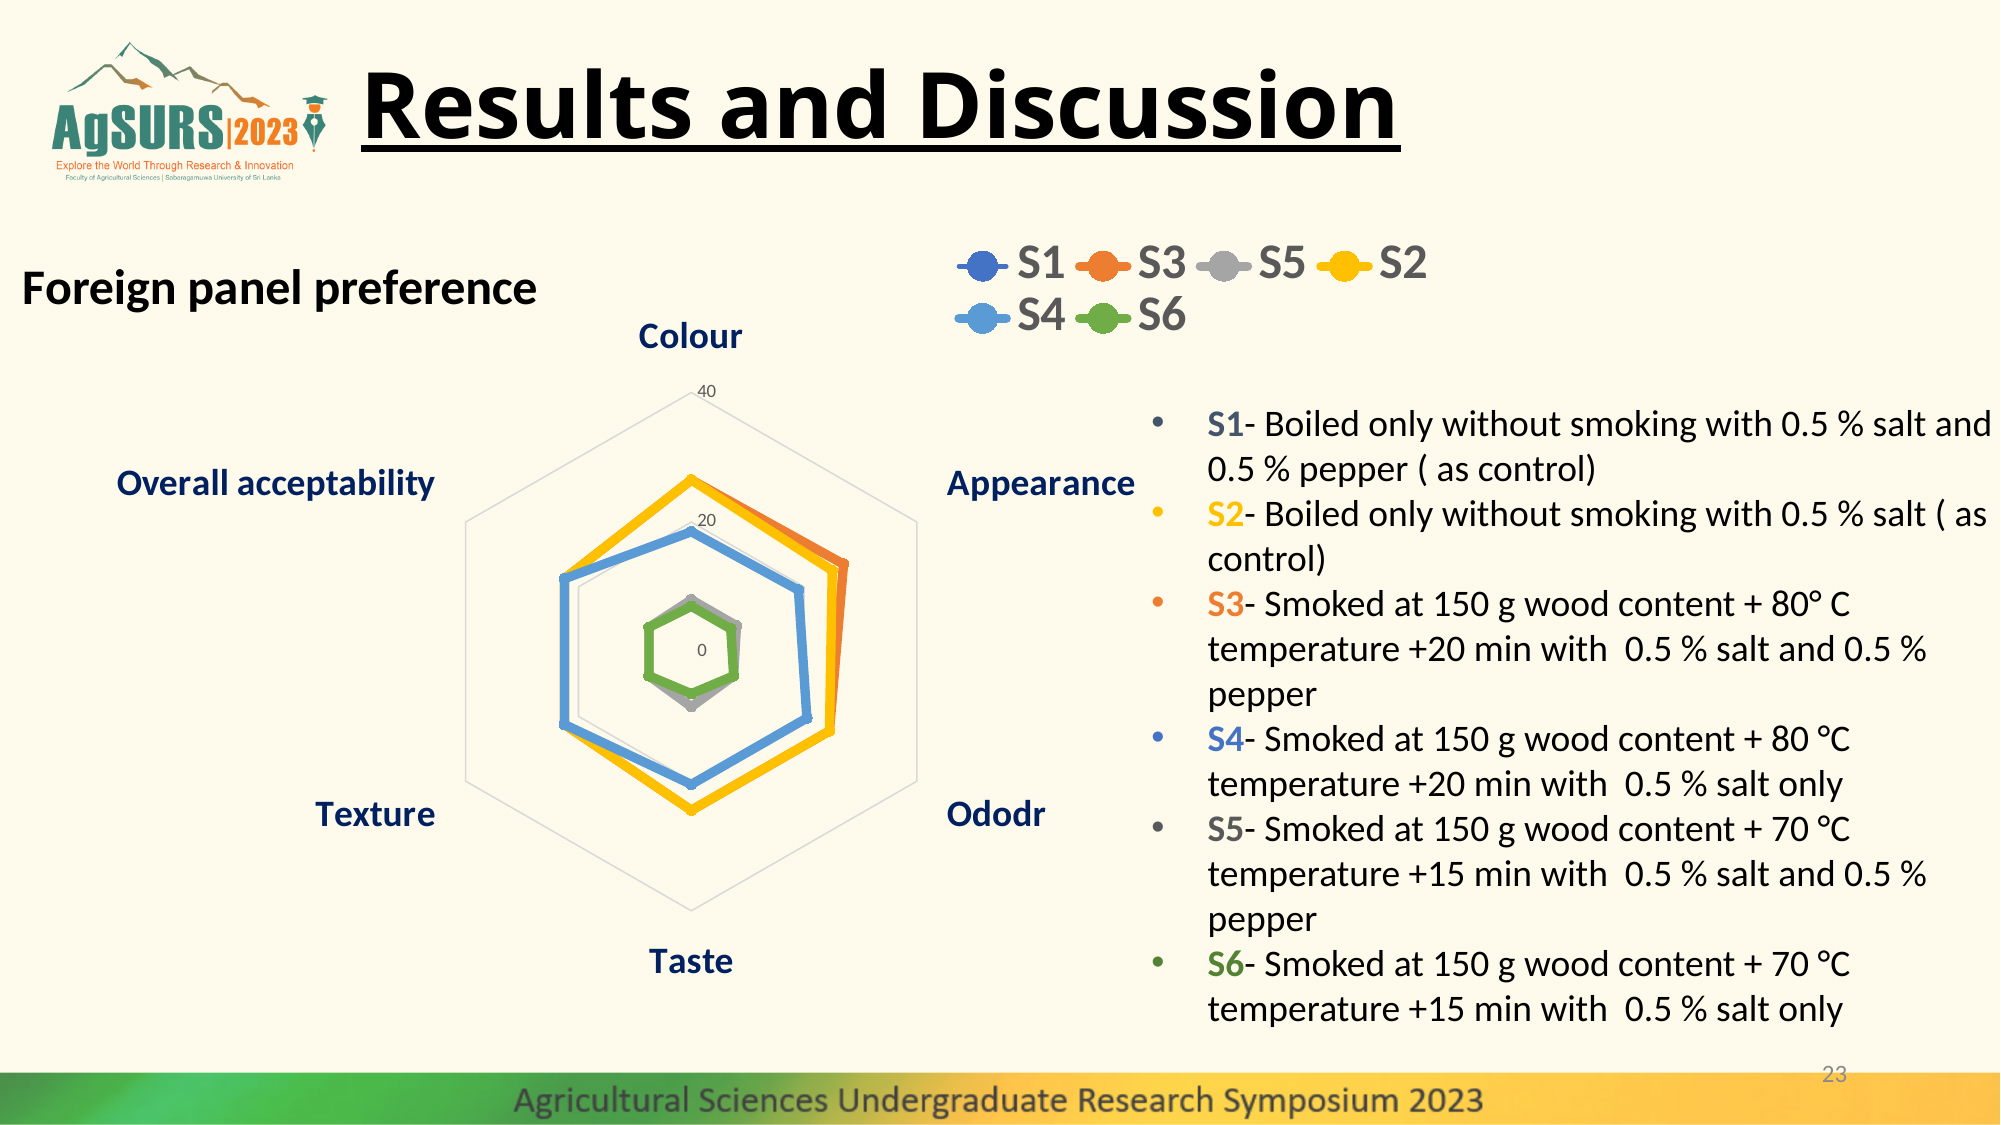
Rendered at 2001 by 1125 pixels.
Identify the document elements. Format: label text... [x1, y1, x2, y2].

slide_number 23 [1412, 1042, 1863, 1103]
title Results and Discussion [345, 0, 1866, 218]
picture [0, 983, 2000, 1125]
picture [0, 0, 2000, 391]
chart [0, 226, 1477, 983]
text_box S1- Boiled only without smoking with 0.5 % salt and 0.5 % pepper ( as control) S2- Boiled only without smoking with 0.5 % salt ( as control) S3- Smoked at 150 g wood content + 80° C temperature +20 min with 0.5 % salt and 0.5 % pepper S4- Smoked at 150 g wood content + 80 °C temperature +20 min with 0.5 % salt only S5- Smoked at 150 g wood content + 70 °C temperature +15 min with 0.5 % salt and 0.5 % pepper S6- Smoked at 150 g wood content + 70 °C temperature +15 min with 0.5 % salt only [1136, 391, 2000, 1037]
